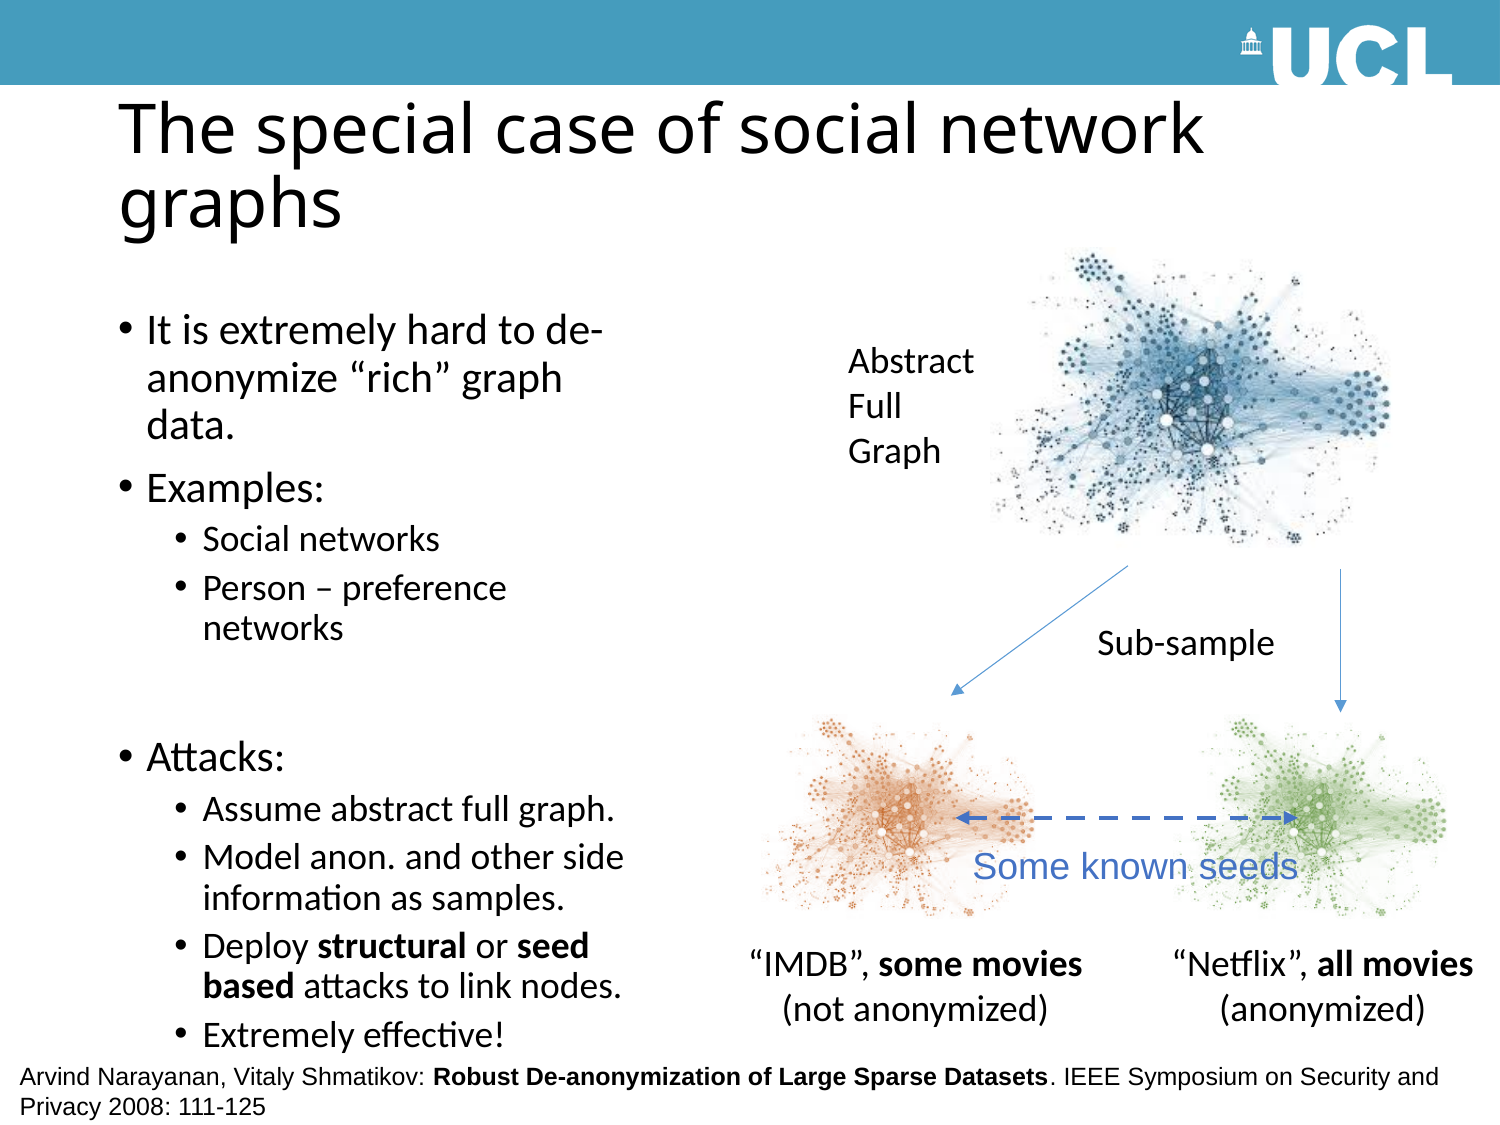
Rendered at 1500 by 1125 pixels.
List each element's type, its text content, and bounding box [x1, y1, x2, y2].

text_box Arvind Narayanan, Vitaly Shmatikov: Robust De-anonymization of Large Sparse Datasets. IEEE Symposium on Security and Privacy 2008: 111-125 [4, 1052, 1500, 1125]
title The special case of social network graphs [103, 59, 1397, 278]
list It is extremely hard to de-anonymize “rich” graph data. Examples: Social networks Person – preference networks Attacks: Assume abstract full graph. Model anon. and other side information as samples. Deploy structural or seed based attacks to link nodes. Extremely effective! [103, 299, 644, 1014]
picture [761, 714, 1039, 921]
text_box Sub-sample [1128, 610, 1291, 671]
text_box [950, 565, 1128, 696]
text_box “Netflix”, all movies (anonymized) [1156, 931, 1489, 1036]
text_box “IMDB”, some movies (not anonymized) [732, 931, 1098, 1036]
picture [0, 0, 1500, 85]
text_box Some known seeds [1039, 834, 1173, 895]
picture [1173, 714, 1451, 921]
text_box Abstract Full Graph [833, 328, 990, 478]
picture [990, 247, 1397, 551]
